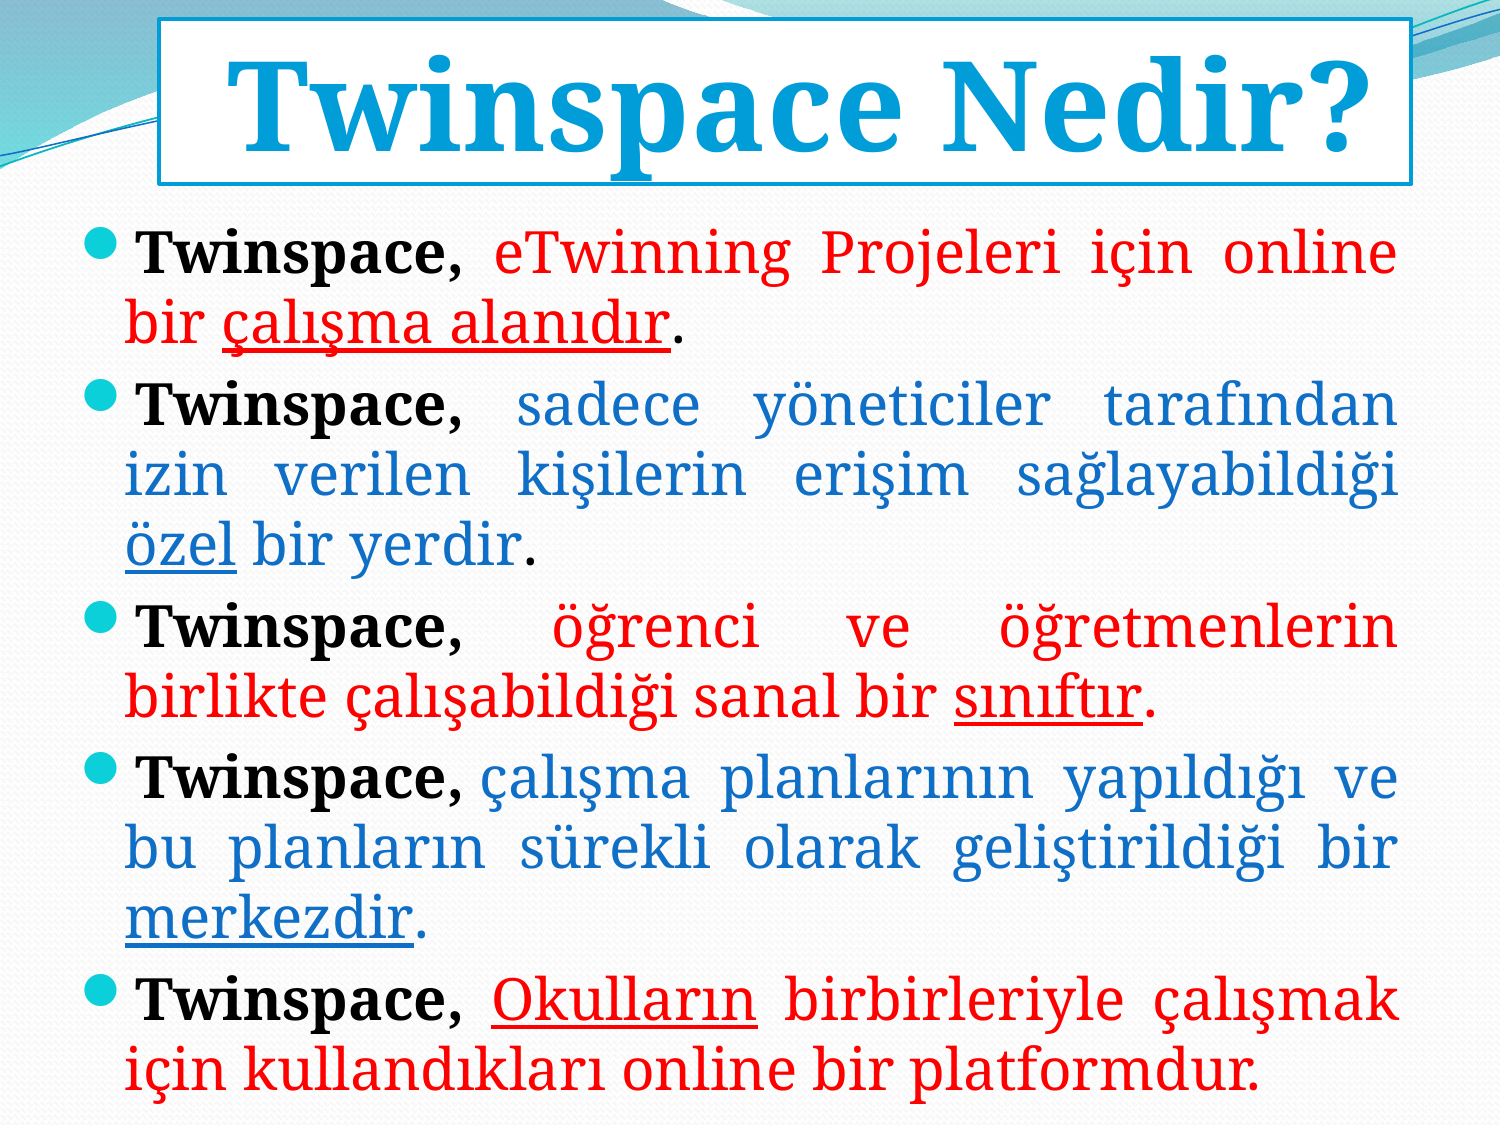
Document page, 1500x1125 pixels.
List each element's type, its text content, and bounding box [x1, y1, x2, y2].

text_box Twinspace Nedir? [157, 17, 1413, 186]
list Twinspace, eTwinning Projeleri için online bir çalışma alanıdır. Twinspace, sadece yöneticiler tarafından izin verilen kişilerin erişim sağlayabildiği özel bir yerdir. Twinspace, öğrenci ve öğretmenlerin birlikte çalışabildiği sanal bir sınıftır. Twinspace, çalışma planlarının yapıldığı ve bu planların sürekli olarak geliştirildiği bir merkezdir. Twinspace, Okulların birbirleriyle çalışmak için kullandıkları online bir platformdur. [64, 207, 1416, 1079]
